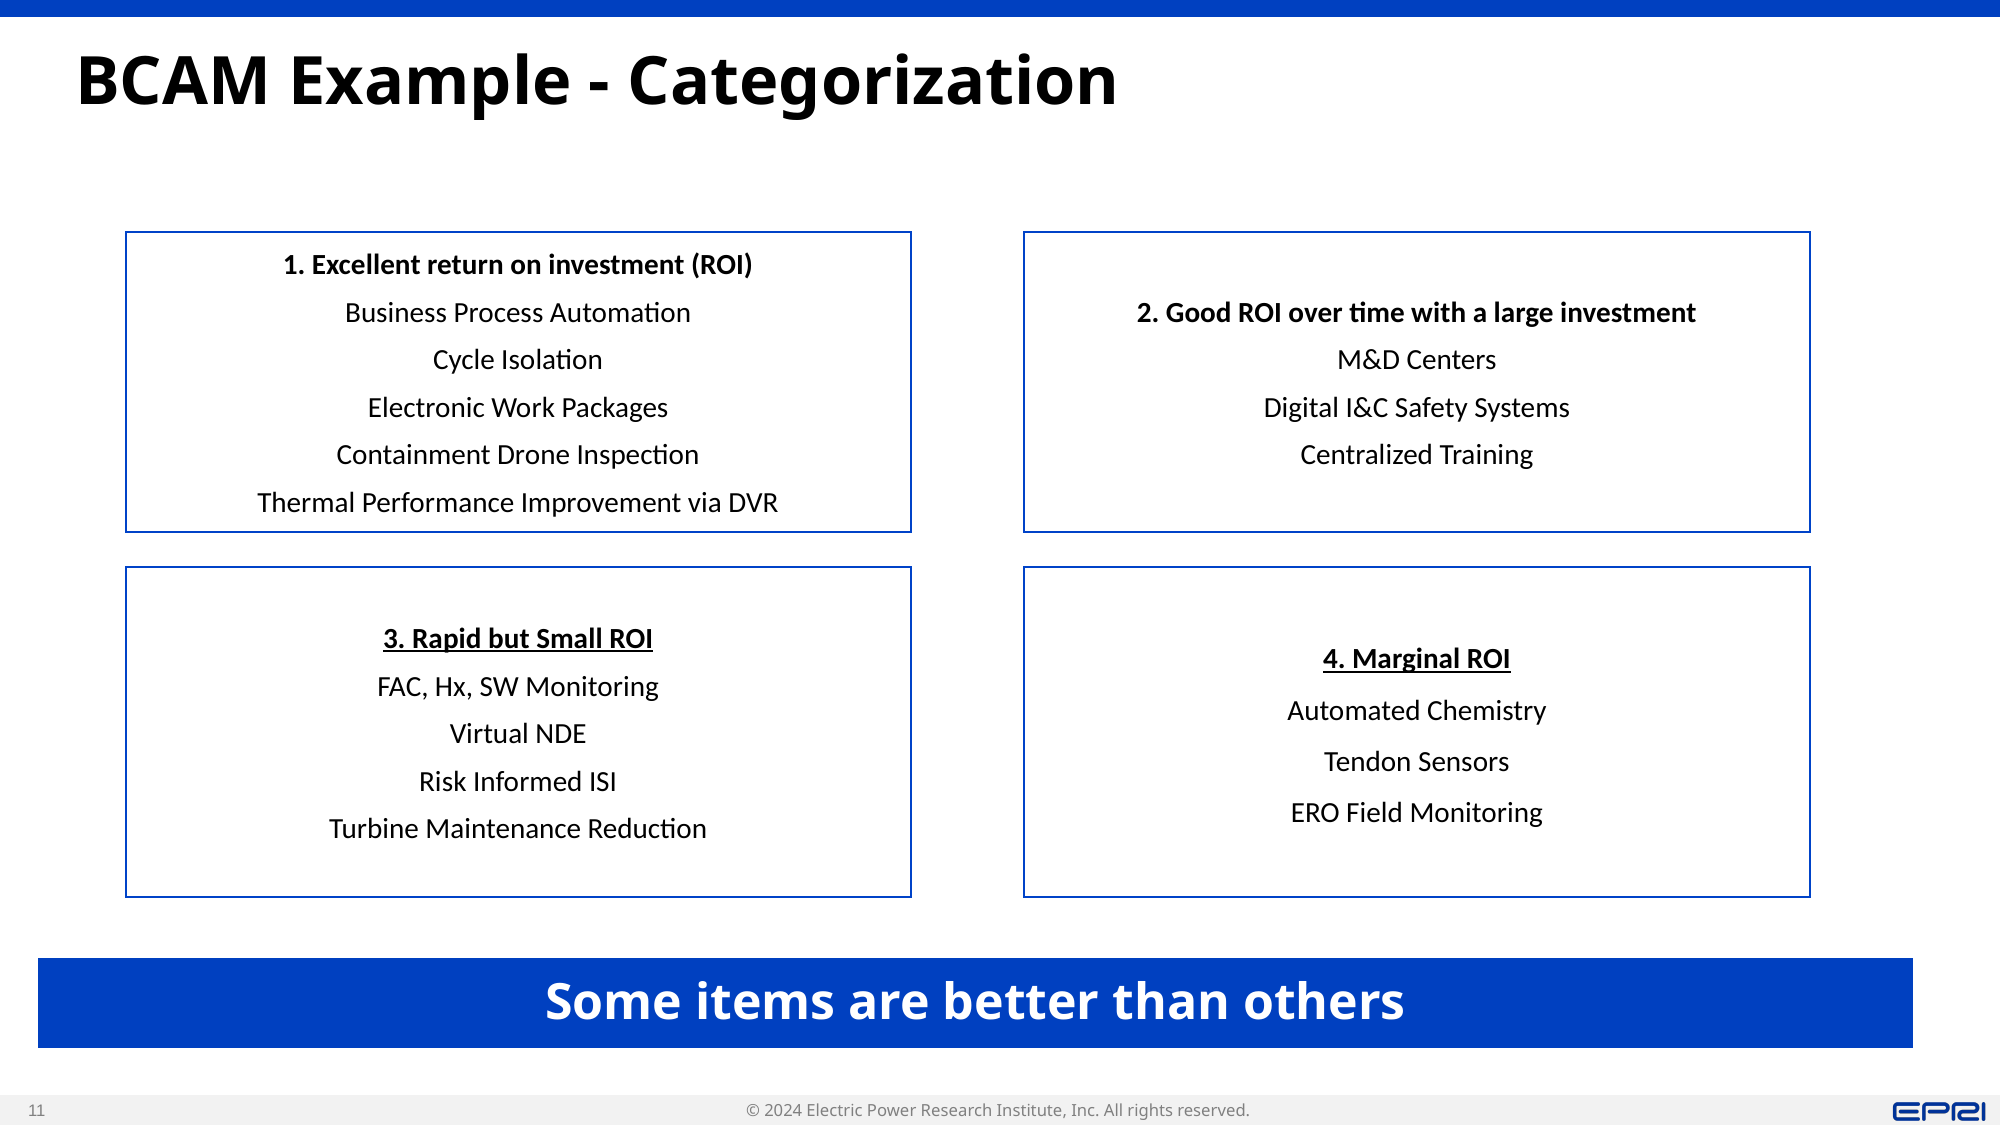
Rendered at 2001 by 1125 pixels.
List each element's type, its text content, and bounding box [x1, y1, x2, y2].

title BCAM Example - Categorization [59, 29, 1936, 151]
picture [1892, 1102, 1986, 1121]
text_box 4. Marginal ROI Automated Chemistry Tendon Sensors ERO Field Monitoring [1023, 566, 1811, 898]
text_box 2. Good ROI over time with a large investment M&D Centers Digital I&C Safety Systems Centralized Training [1023, 231, 1811, 533]
text_box 3. Rapid but Small ROI FAC, Hx, SW Monitoring Virtual NDE Risk Informed ISI Turbine Maintenance Reduction [125, 566, 912, 898]
text_box Some items are better than others [38, 958, 1913, 1048]
list 1. Excellent return on investment (ROI) Business Process Automation Cycle Isolation Electronic Work Packages Containment Drone Inspection Thermal Performance Improvement via DVR [125, 231, 912, 533]
